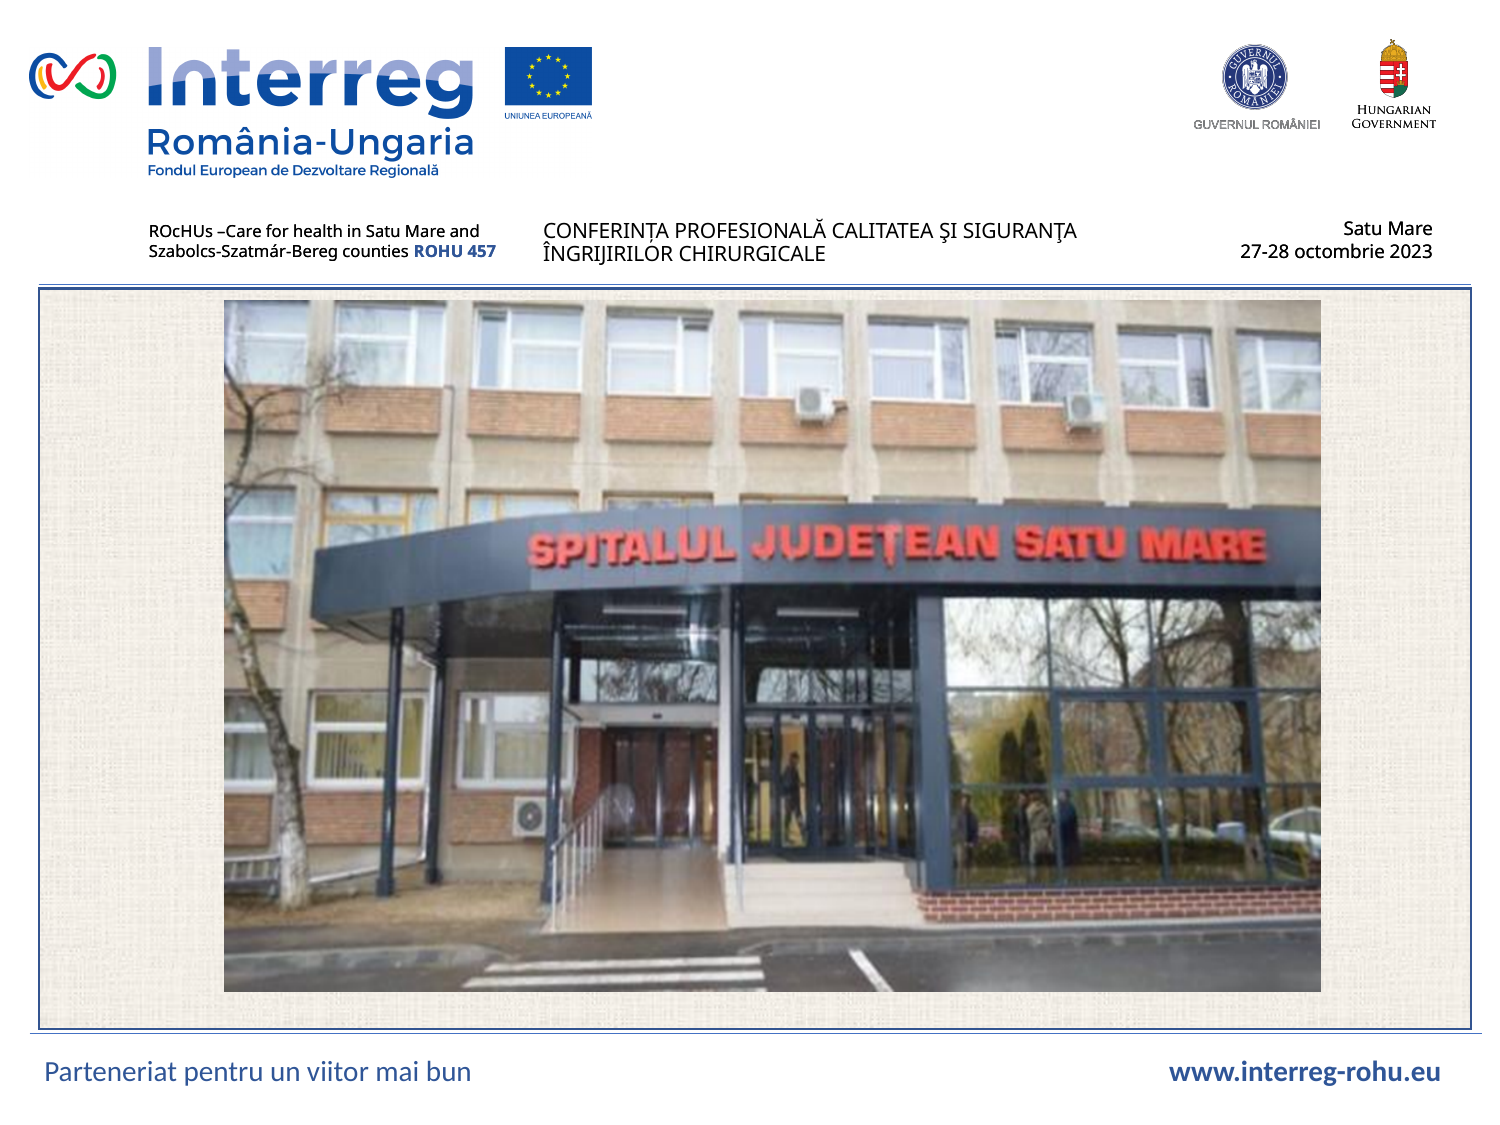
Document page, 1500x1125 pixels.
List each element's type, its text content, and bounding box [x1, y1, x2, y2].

picture [1194, 39, 1436, 129]
footer Parteneriat pentru un viitor mai bun www.interreg-rohu.eu [29, 1037, 1470, 1097]
picture [29, 47, 592, 178]
picture [224, 300, 1321, 992]
